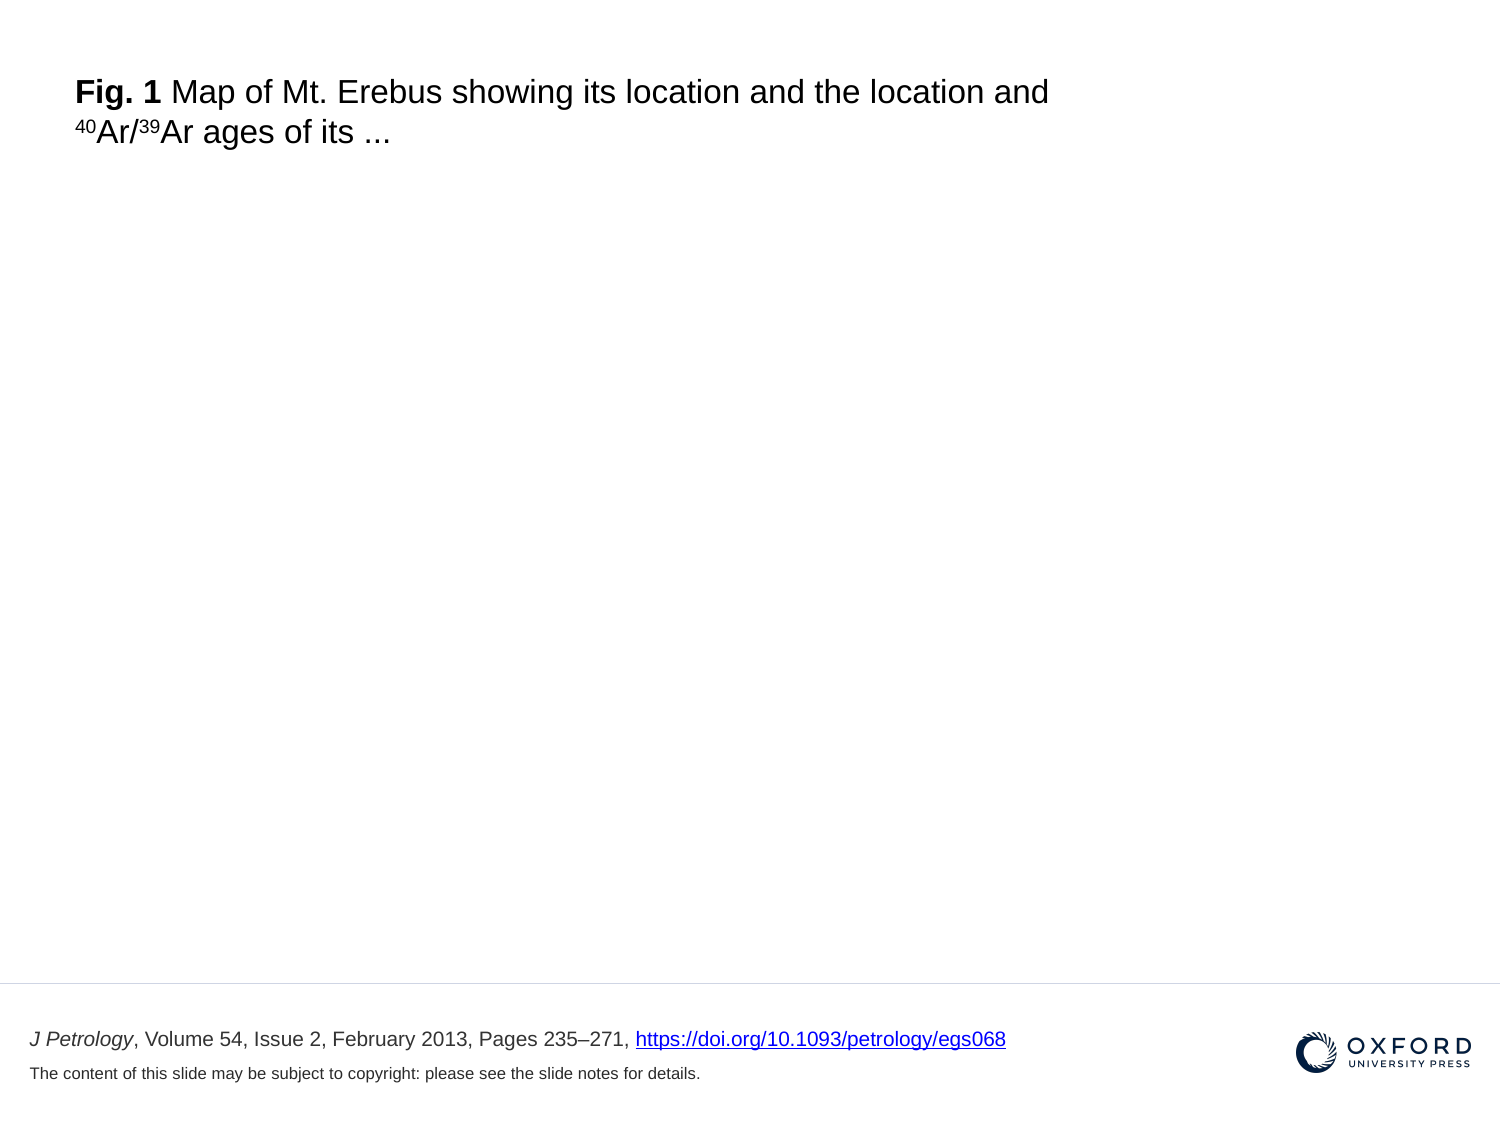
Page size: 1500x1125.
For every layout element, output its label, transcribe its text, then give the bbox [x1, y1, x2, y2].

title Fig. 1 Map of Mt. Erebus showing its location and the location and 40Ar/39Ar ages of its ... [75, 69, 1078, 171]
footer J Petrology, Volume 54, Issue 2, February 2013, Pages 235–271, https://doi.org/10.1093/petrology/egs068 The content of this slide may be subject to copyright: please see the slide notes for details. [0, 983, 1260, 1125]
picture [1296, 1032, 1471, 1073]
